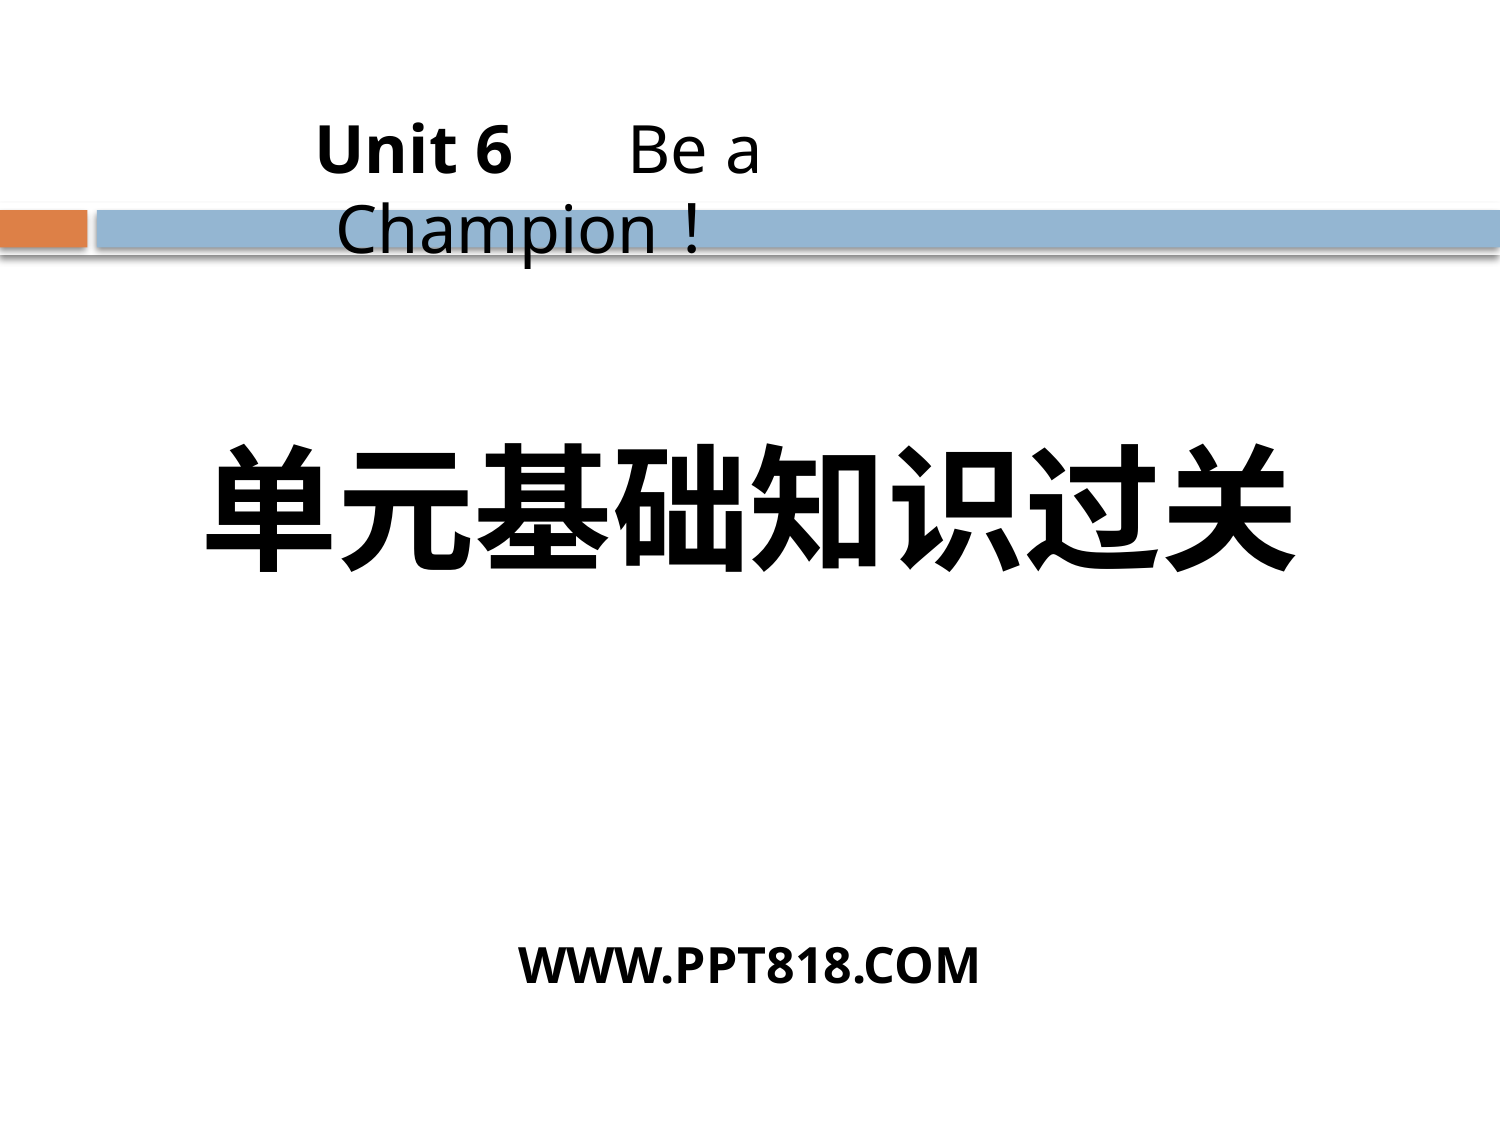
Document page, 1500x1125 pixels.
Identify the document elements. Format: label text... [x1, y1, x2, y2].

text_box WWW.PPT818.COM [447, 919, 1053, 1001]
text_box Unit 6 Be a Champion！ [109, 99, 969, 275]
text_box 单元基础知识过关 [0, 415, 1500, 596]
